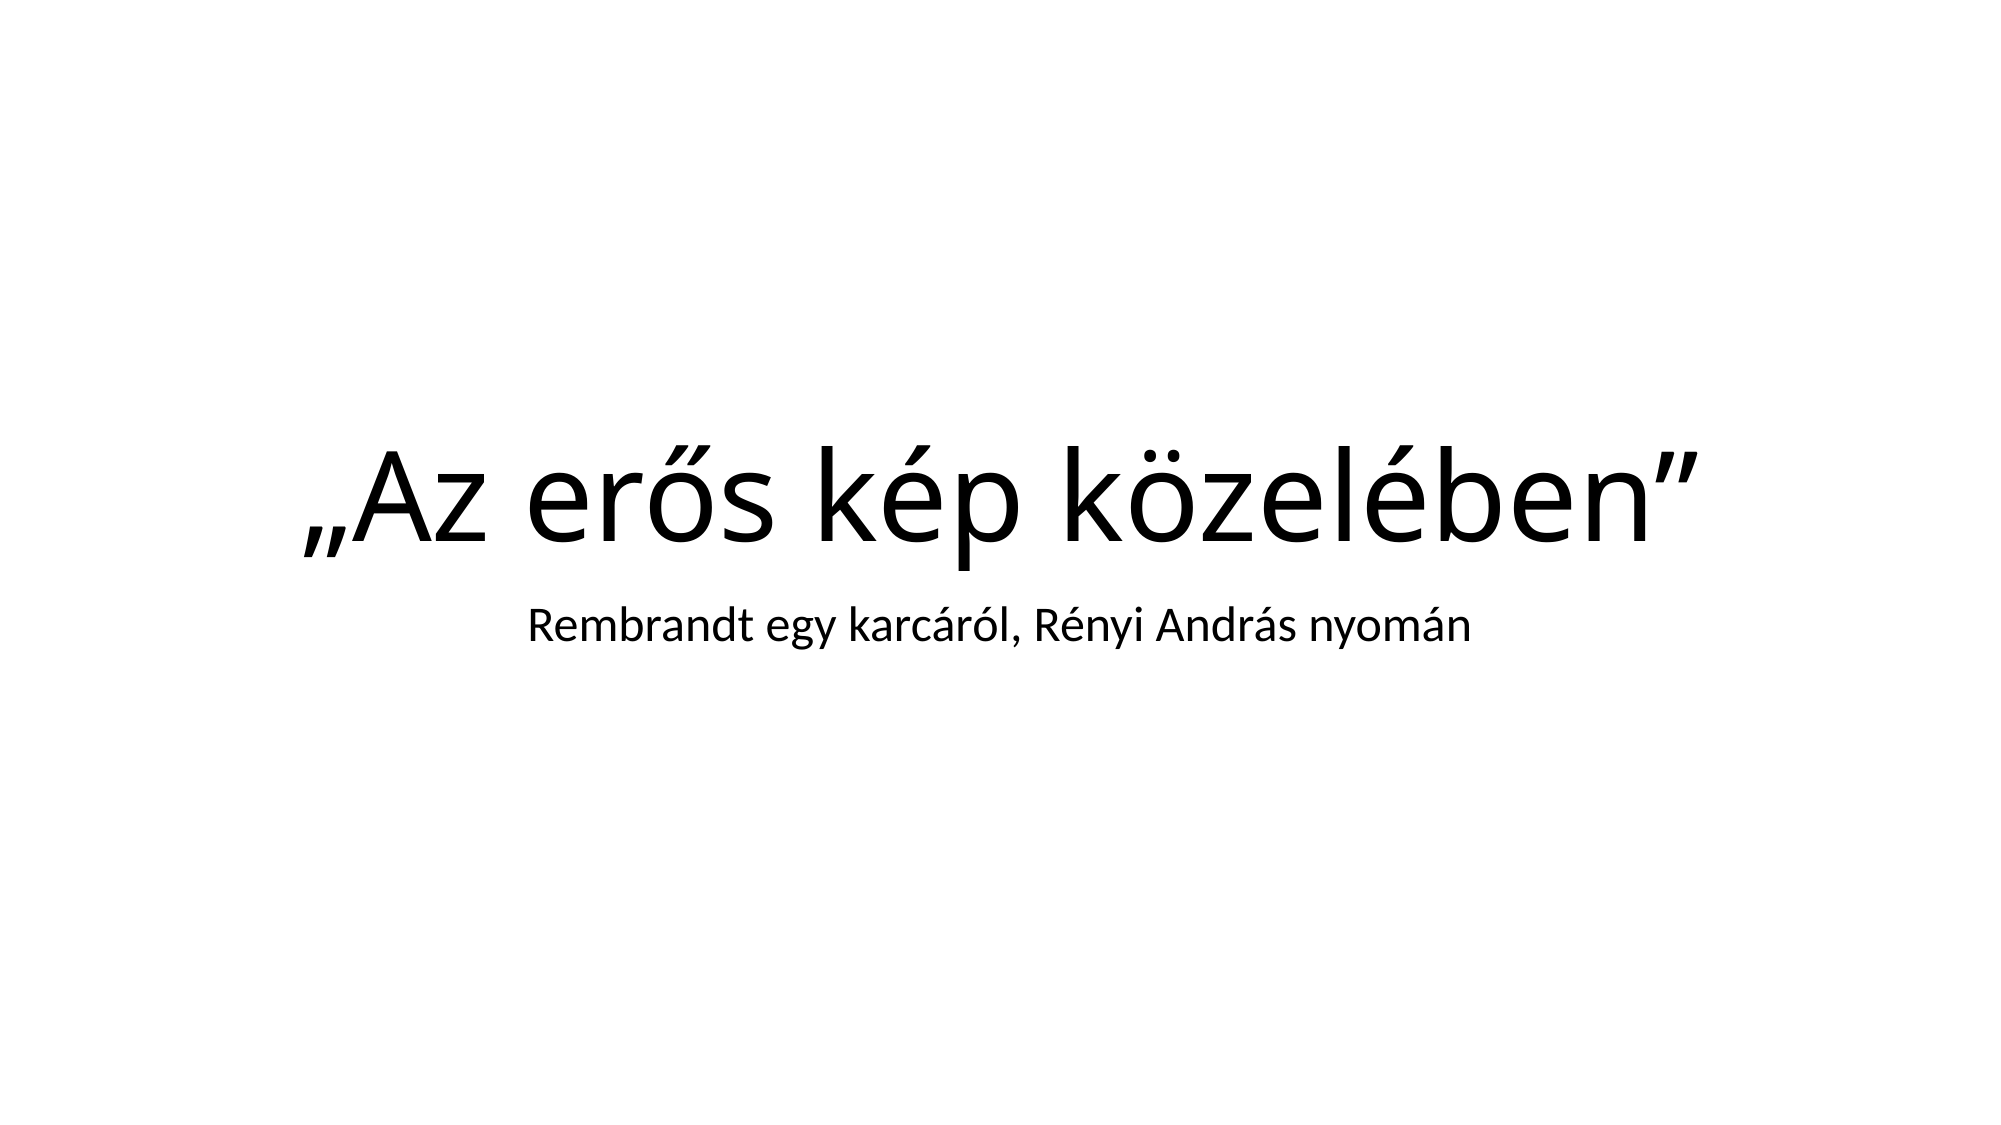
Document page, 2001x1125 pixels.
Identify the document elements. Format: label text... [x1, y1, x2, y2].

subtitle Rembrandt egy karcáról, Rényi András nyomán [249, 590, 1750, 863]
title „Az erős kép közelében” [249, 184, 1750, 576]
